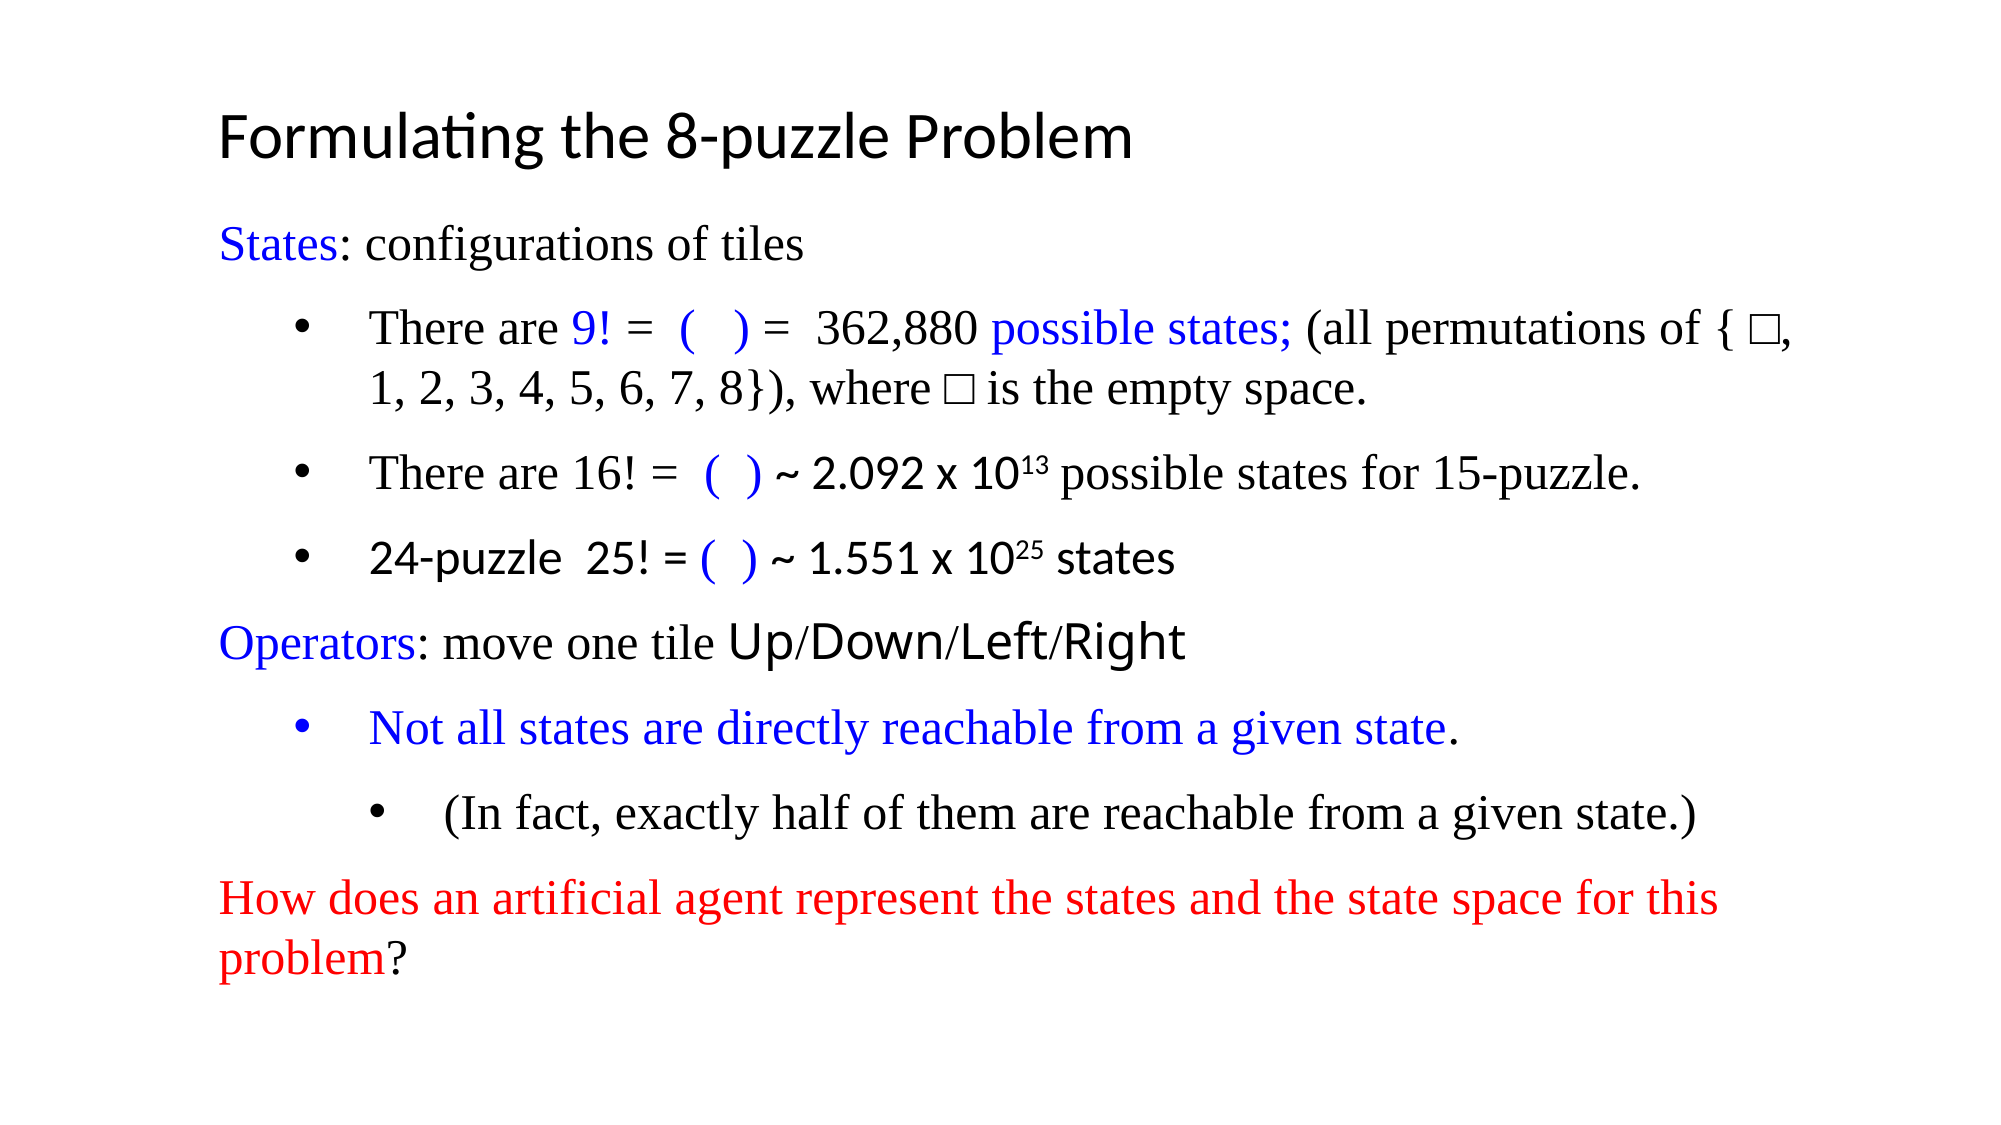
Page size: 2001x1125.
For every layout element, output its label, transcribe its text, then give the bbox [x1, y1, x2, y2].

text_box Formulating the 8-puzzle Problem [203, 84, 1351, 180]
